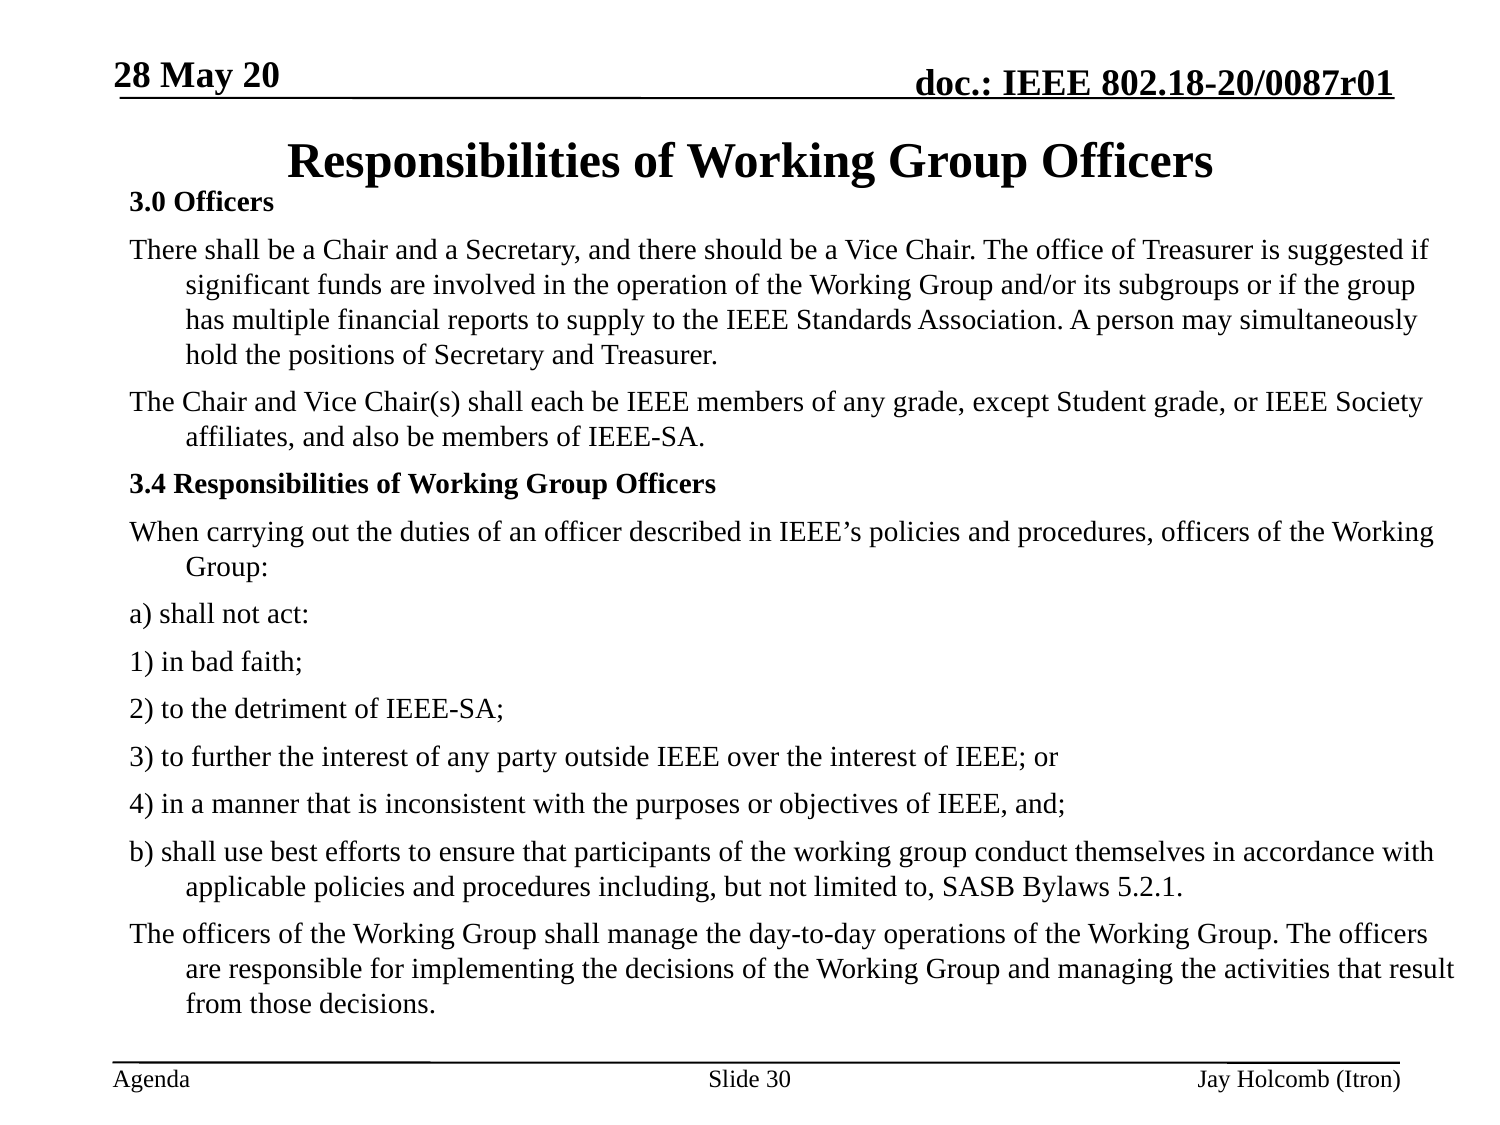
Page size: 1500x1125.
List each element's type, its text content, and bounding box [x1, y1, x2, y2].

slide_number Slide 30 [699, 1061, 800, 1123]
list 3.0 Officers There shall be a Chair and a Secretary, and there should be a Vice Chair. The office of Treasurer is suggested if significant funds are involved in the operation of the Working Group and/or its subgroups or if the group has multiple financial reports to supply to the IEEE Standards Association. A person may simultaneously hold the positions of Secretary and Treasurer. The Chair and Vice Chair(s) shall each be IEEE members of any grade, except Student grade, or IEEE Society affiliates, and also be members of IEEE-SA. 3.4 Responsibilities of Working Group Officers When carrying out the duties of an officer described in IEEE’s policies and procedures, officers of the Working Group: a) shall not act: 1) in bad faith; 2) to the detriment of IEEE-SA; 3) to further the interest of any party outside IEEE over the interest of IEEE; or 4) in a manner that is inconsistent with the purposes or objectives of IEEE, and; b) shall use best efforts to ensure that participants of the working group conduct themselves in accordance with applicable policies and procedures including, but not limited to, SASB Bylaws 5.2.1. The officers of the Working Group shall manage the day-to-day operations of the Working Group. The officers are responsible for implementing the decisions of the Working Group and managing the activities that result from those decisions. [114, 174, 1476, 850]
title Responsibilities of Working Group Officers [113, 101, 1389, 213]
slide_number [113, 49, 476, 96]
footer Jay Holcomb (Itron) [878, 1061, 1402, 1093]
